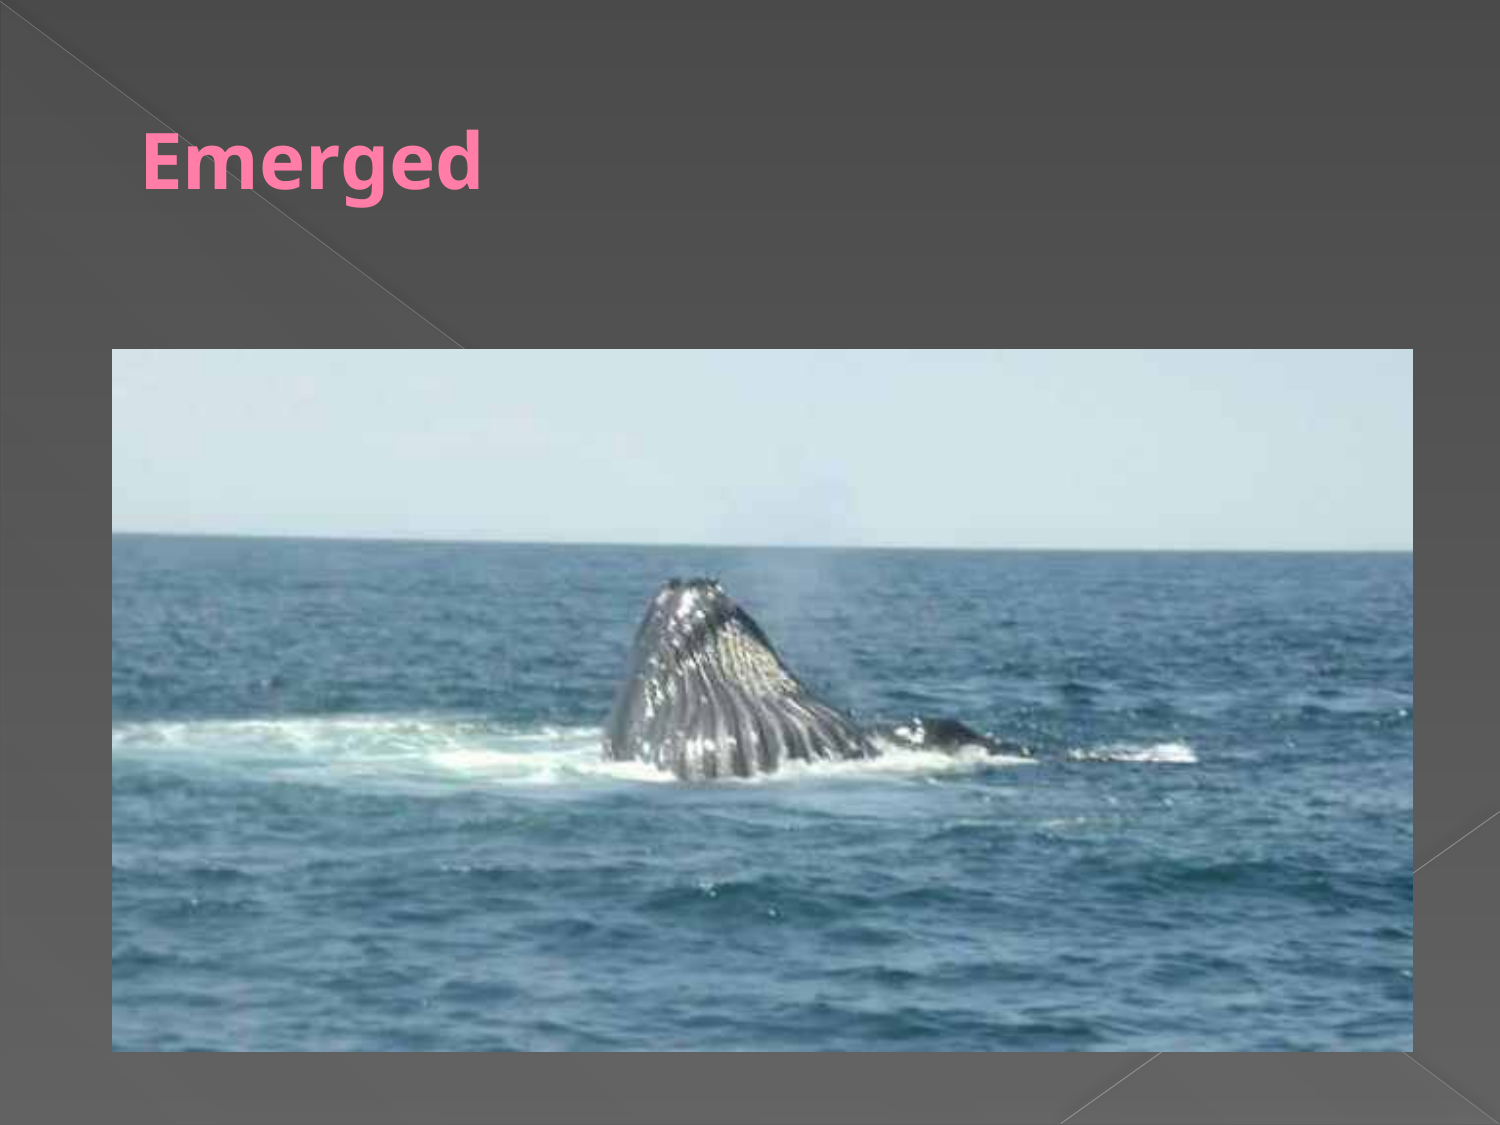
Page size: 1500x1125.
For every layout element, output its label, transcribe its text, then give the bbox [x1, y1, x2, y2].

title Emerged [75, 43, 1425, 274]
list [112, 349, 1413, 1052]
